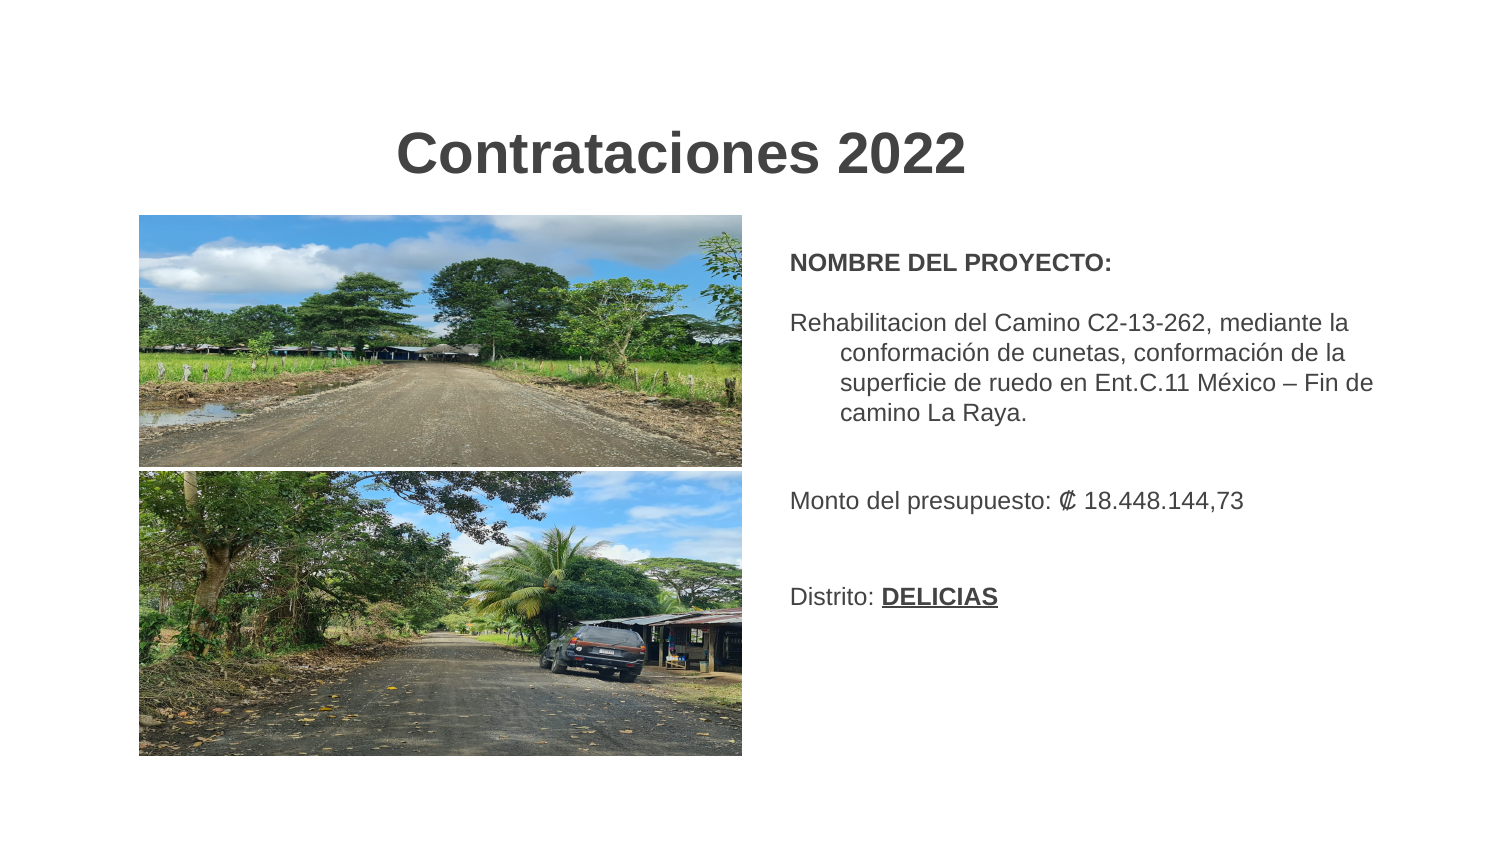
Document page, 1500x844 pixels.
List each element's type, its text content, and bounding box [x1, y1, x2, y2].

subtitle NOMBRE DEL PROYECTO: Rehabilitacion del Camino C2-13-262, mediante la conformación de cunetas, conformación de la superficie de ruedo en Ent.C.11 México – Fin de camino La Raya. [750, 231, 1414, 432]
picture [139, 471, 742, 756]
picture [139, 215, 742, 468]
text_box Distrito: DELICIAS [750, 564, 1307, 642]
title Contrataciones 2022 [293, 44, 1071, 257]
text_box Monto del presupuesto: ₡ 18.448.144,73 [750, 469, 1307, 547]
